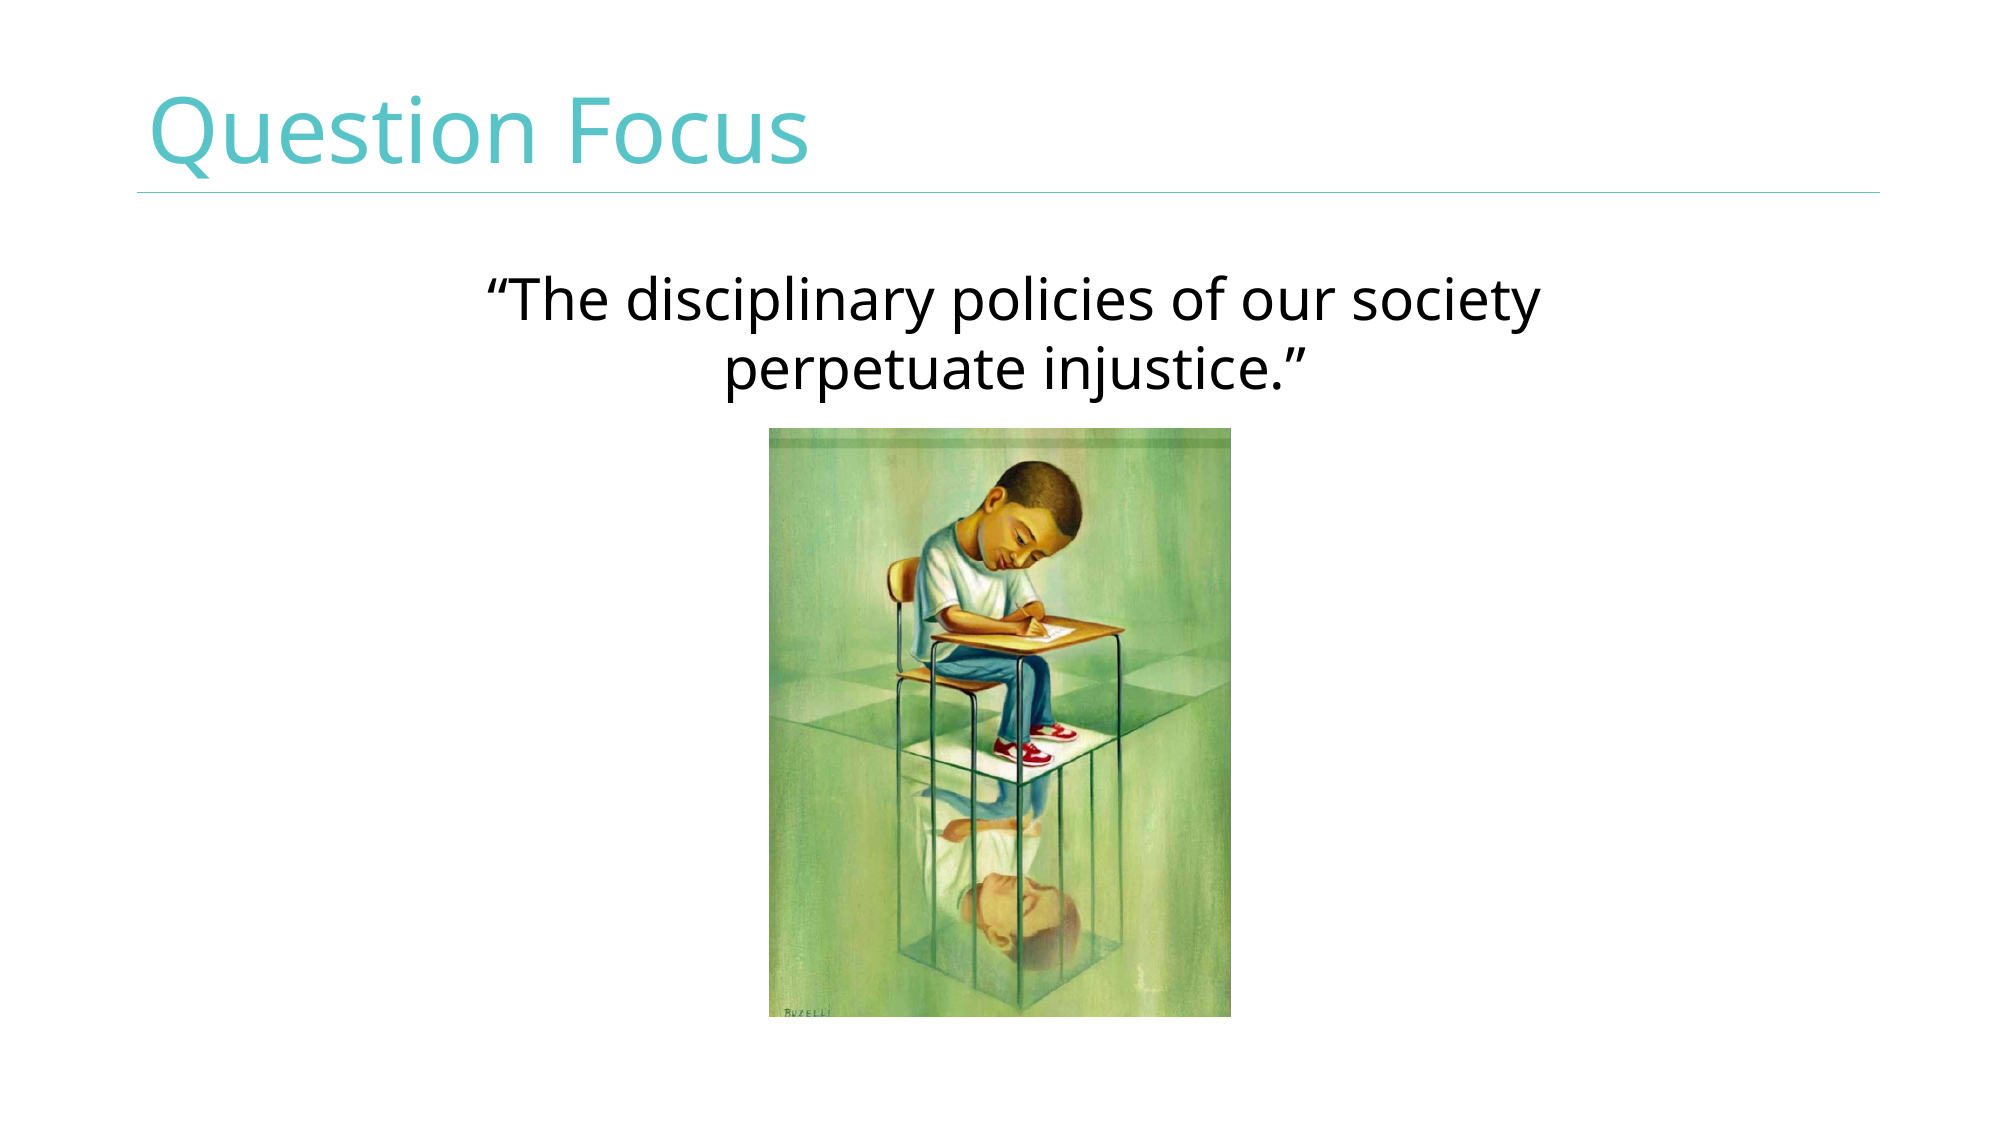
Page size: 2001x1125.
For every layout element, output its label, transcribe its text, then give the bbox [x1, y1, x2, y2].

text_box “The disciplinary policies of our society perpetuate injustice.” [388, 254, 1641, 410]
picture [768, 428, 1231, 1017]
title Question Focus [132, 77, 1858, 191]
